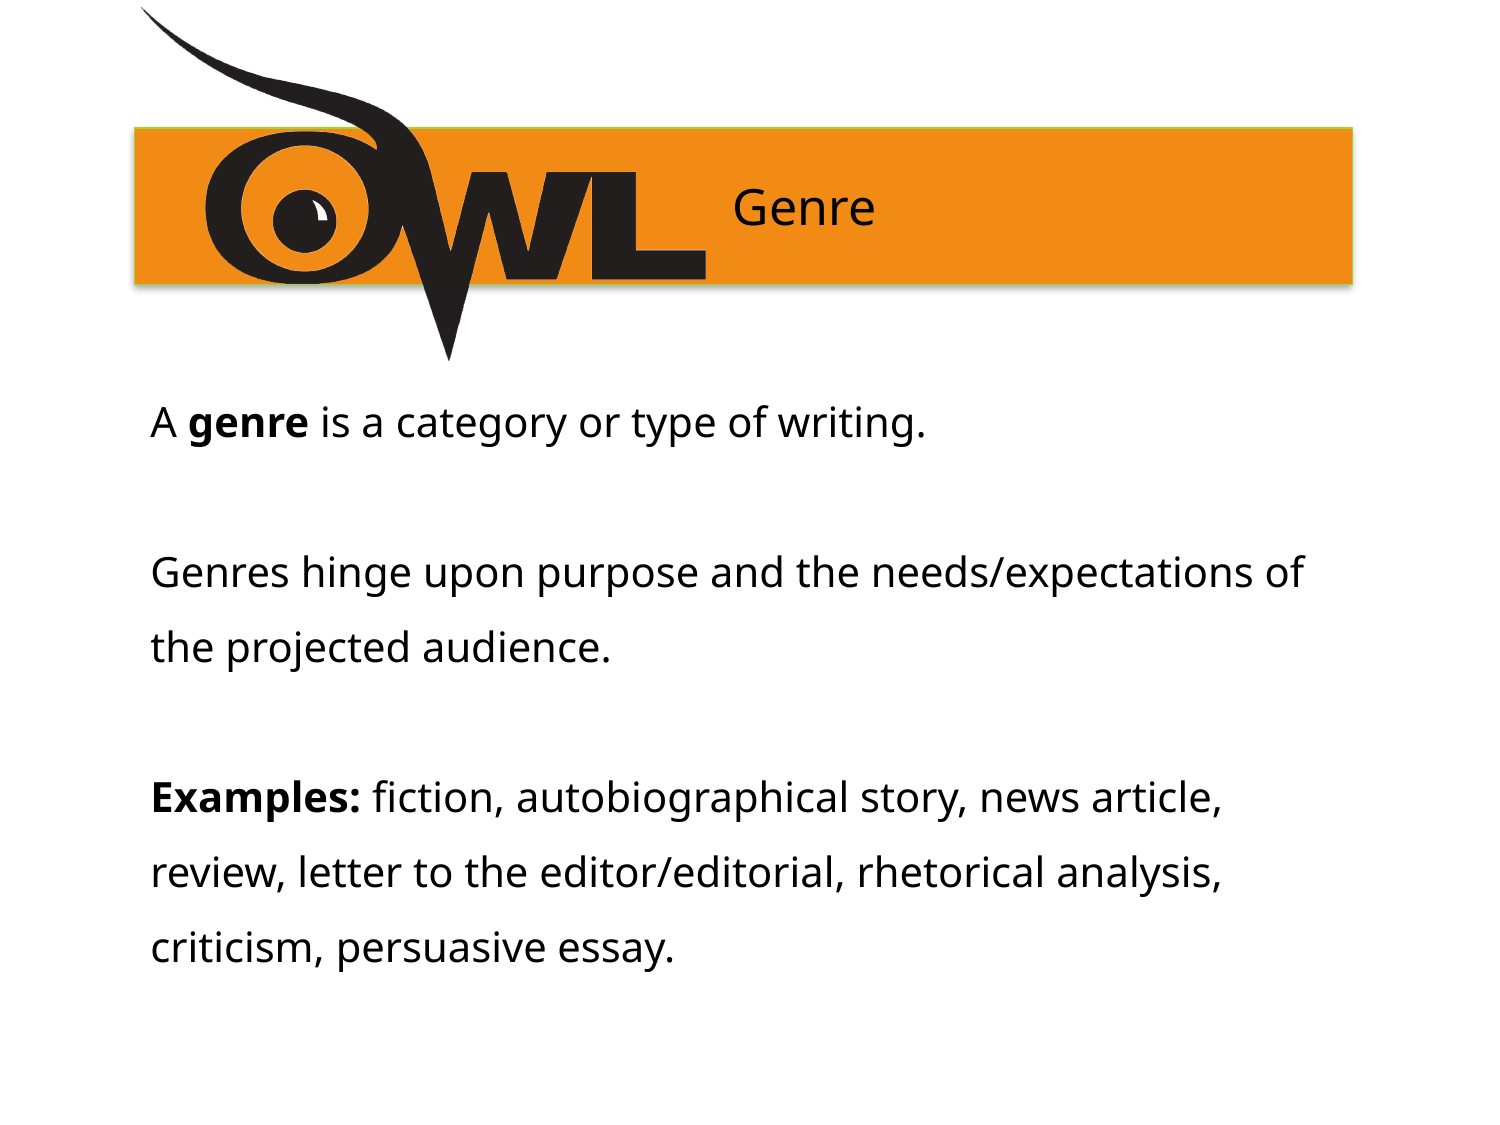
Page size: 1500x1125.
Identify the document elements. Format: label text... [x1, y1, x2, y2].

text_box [134, 0, 1353, 364]
text_box A genre is a category or type of writing. Genres hinge upon purpose and the needs/expectations of the projected audience. Examples: fiction, autobiographical story, news article, review, letter to the editor/editorial, rhetorical analysis, criticism, persuasive essay. [134, 371, 1353, 979]
